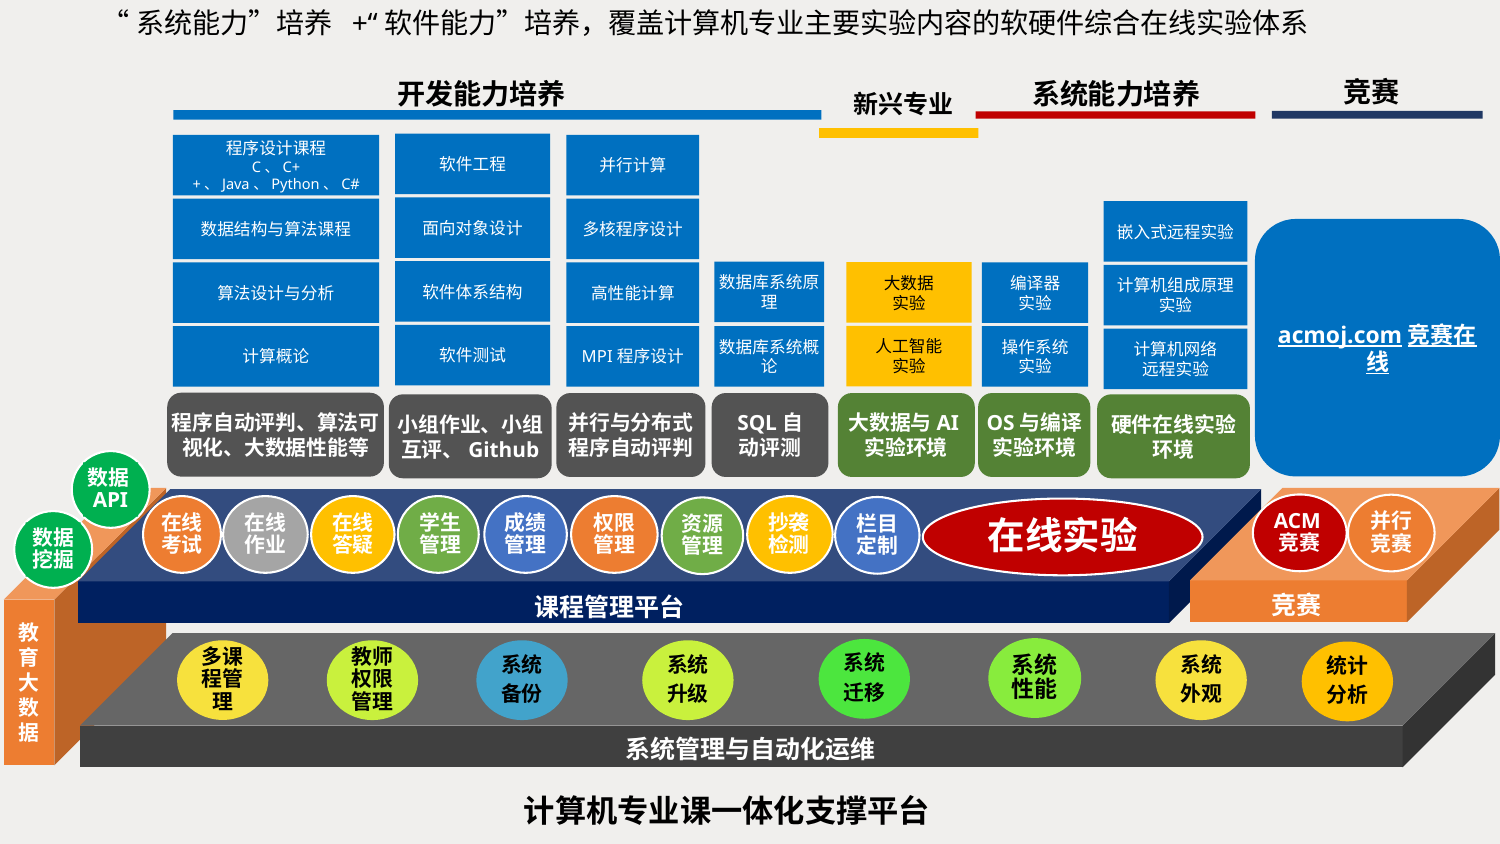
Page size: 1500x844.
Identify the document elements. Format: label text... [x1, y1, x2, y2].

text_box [3, 68, 1500, 838]
text_box “系统能力”培养 +“软件能力”培养，覆盖计算机专业主要实验内容的软硬件综合在线实验体系 [90, 0, 1354, 45]
